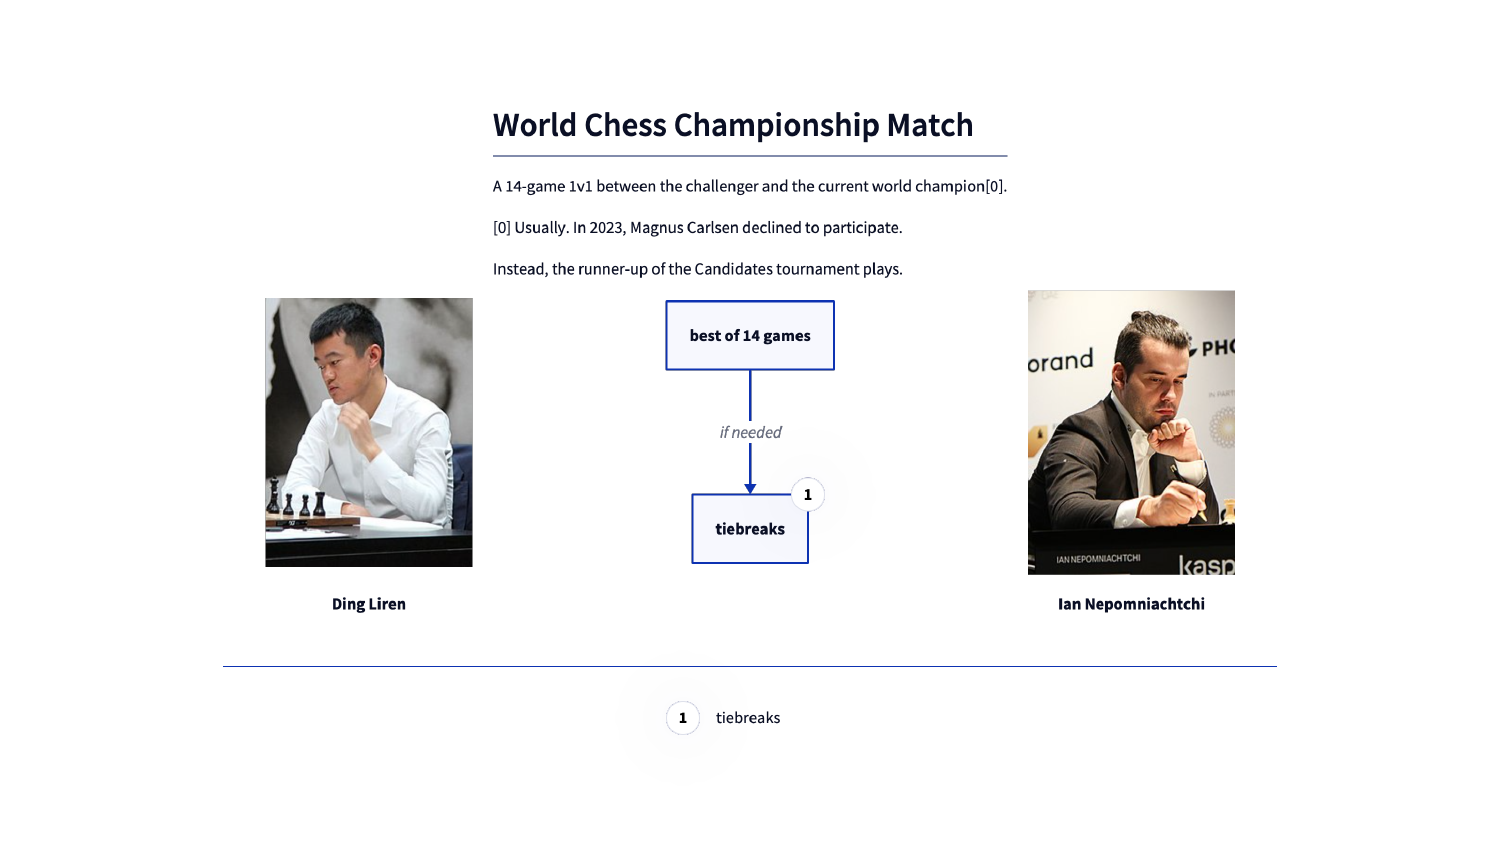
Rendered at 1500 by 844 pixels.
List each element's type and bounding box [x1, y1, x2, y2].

picture [161, 0, 1339, 844]
